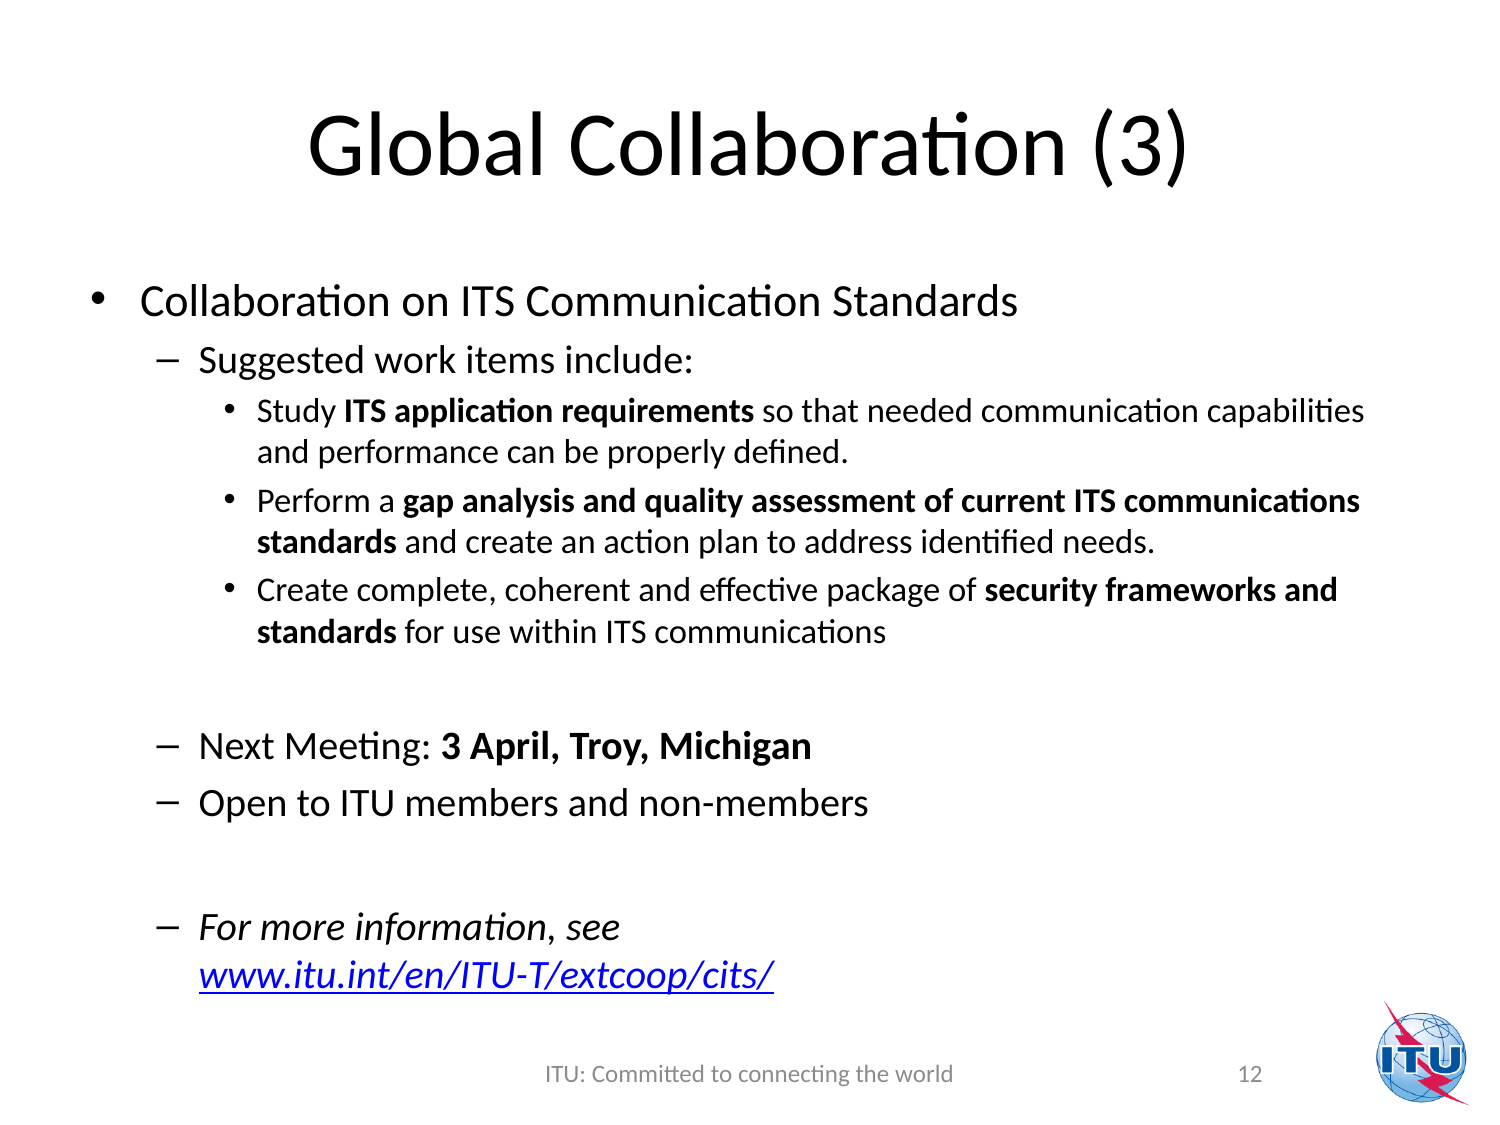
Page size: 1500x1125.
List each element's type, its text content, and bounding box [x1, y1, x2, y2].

title Global Collaboration (3) [75, 45, 1425, 233]
slide_number 12 [1074, 1042, 1425, 1103]
list Collaboration on ITS Communication Standards Suggested work items include: Study ITS application requirements so that needed communication capabilities and performance can be properly defined. Perform a gap analysis and quality assessment of current ITS communications standards and create an action plan to address identified needs. Create complete, coherent and effective package of security frameworks and standards for use within ITS communications Next Meeting: 3 April, Troy, Michigan Open to ITU members and non-members For more information, see www.itu.int/en/ITU-T/extcoop/cits/ [75, 262, 1425, 1005]
footer ITU: Committed to connecting the world [512, 1042, 988, 1103]
picture [1376, 999, 1473, 1106]
